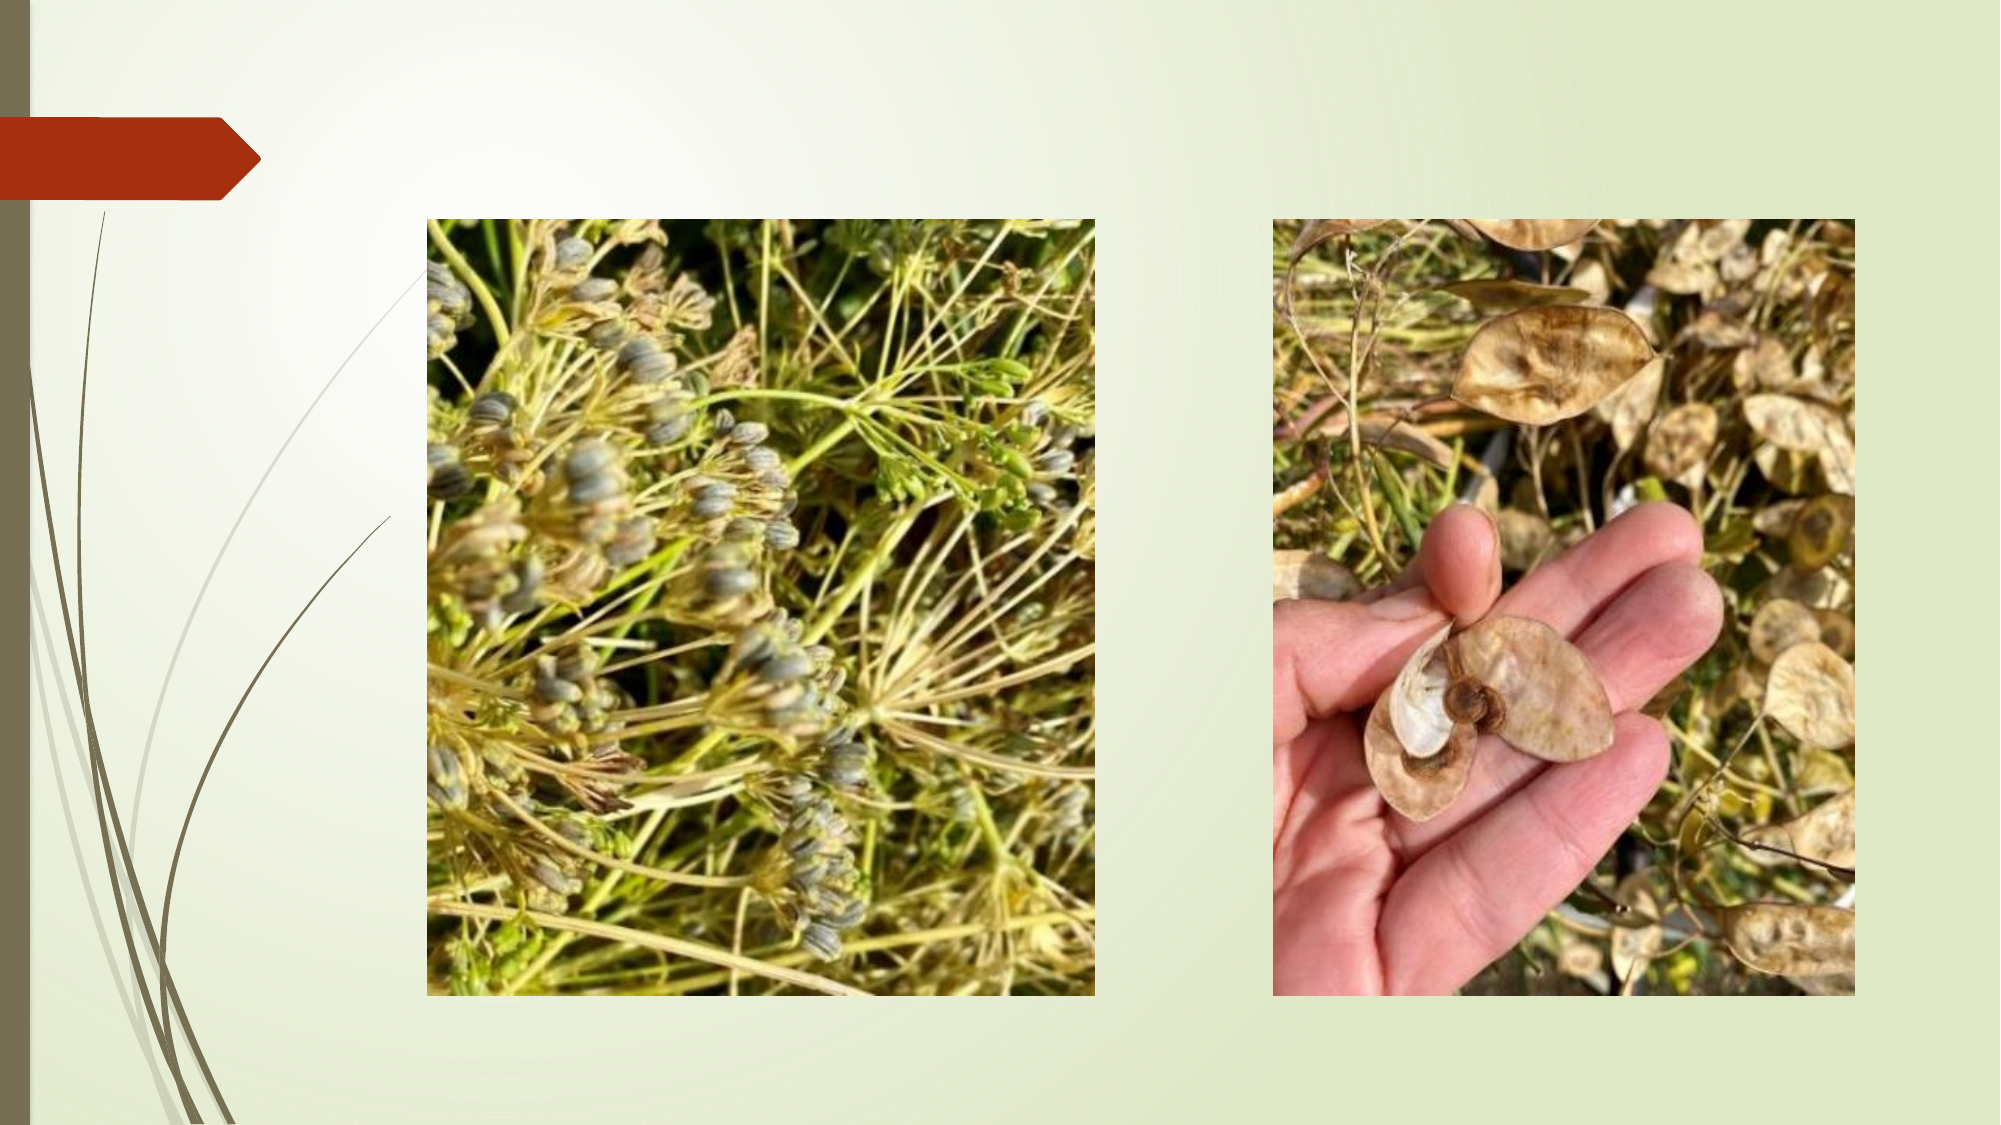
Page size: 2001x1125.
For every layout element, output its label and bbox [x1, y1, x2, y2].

picture [427, 219, 1095, 996]
picture [1273, 219, 1855, 996]
